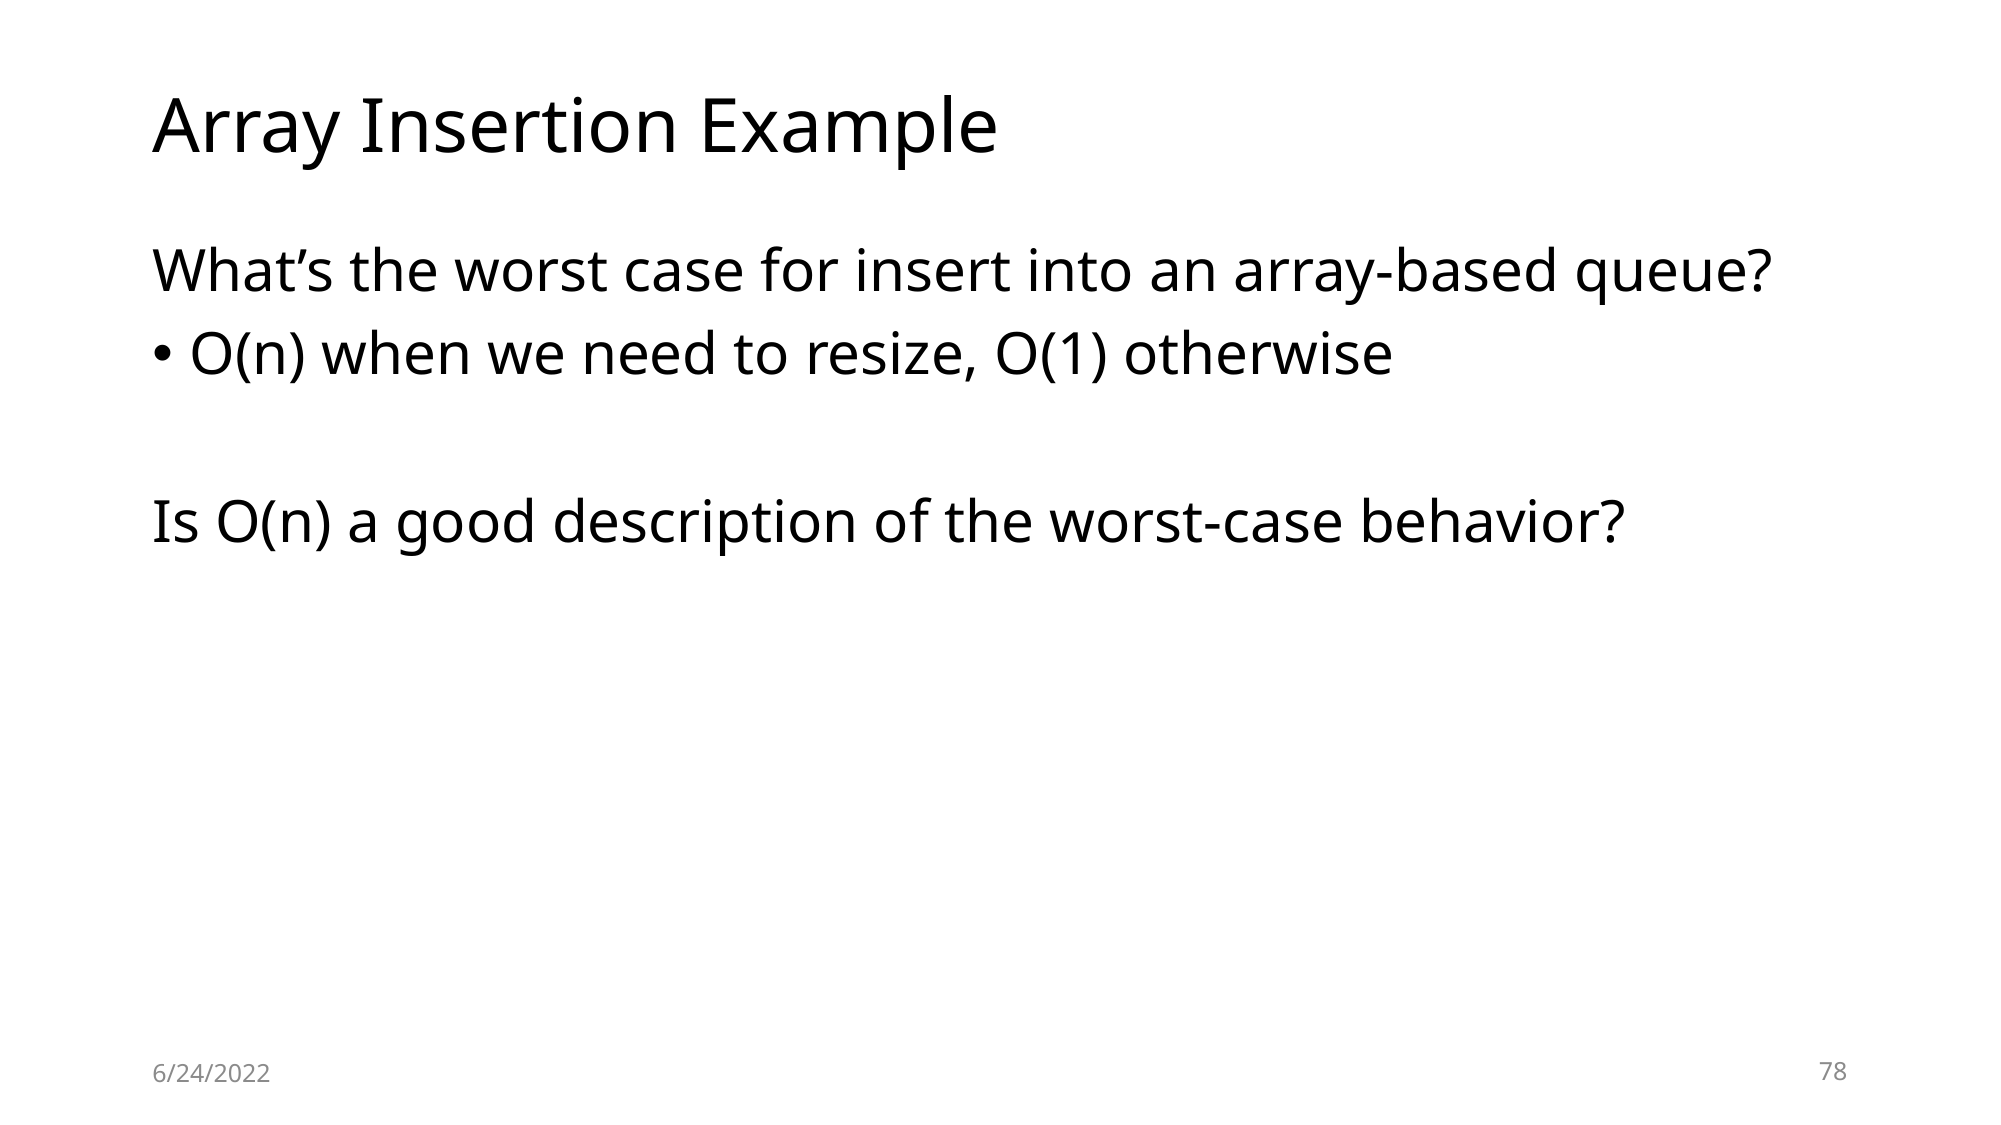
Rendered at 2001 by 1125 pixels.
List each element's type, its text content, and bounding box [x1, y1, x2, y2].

slide_number 78 [1412, 1042, 1863, 1103]
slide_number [137, 1042, 588, 1103]
list What’s the worst case for insert into an array-based queue? O(n) when we need to resize, O(1) otherwise Is O(n) a good description of the worst-case behavior? [137, 233, 1863, 1014]
title Array Insertion Example [137, 59, 1863, 198]
